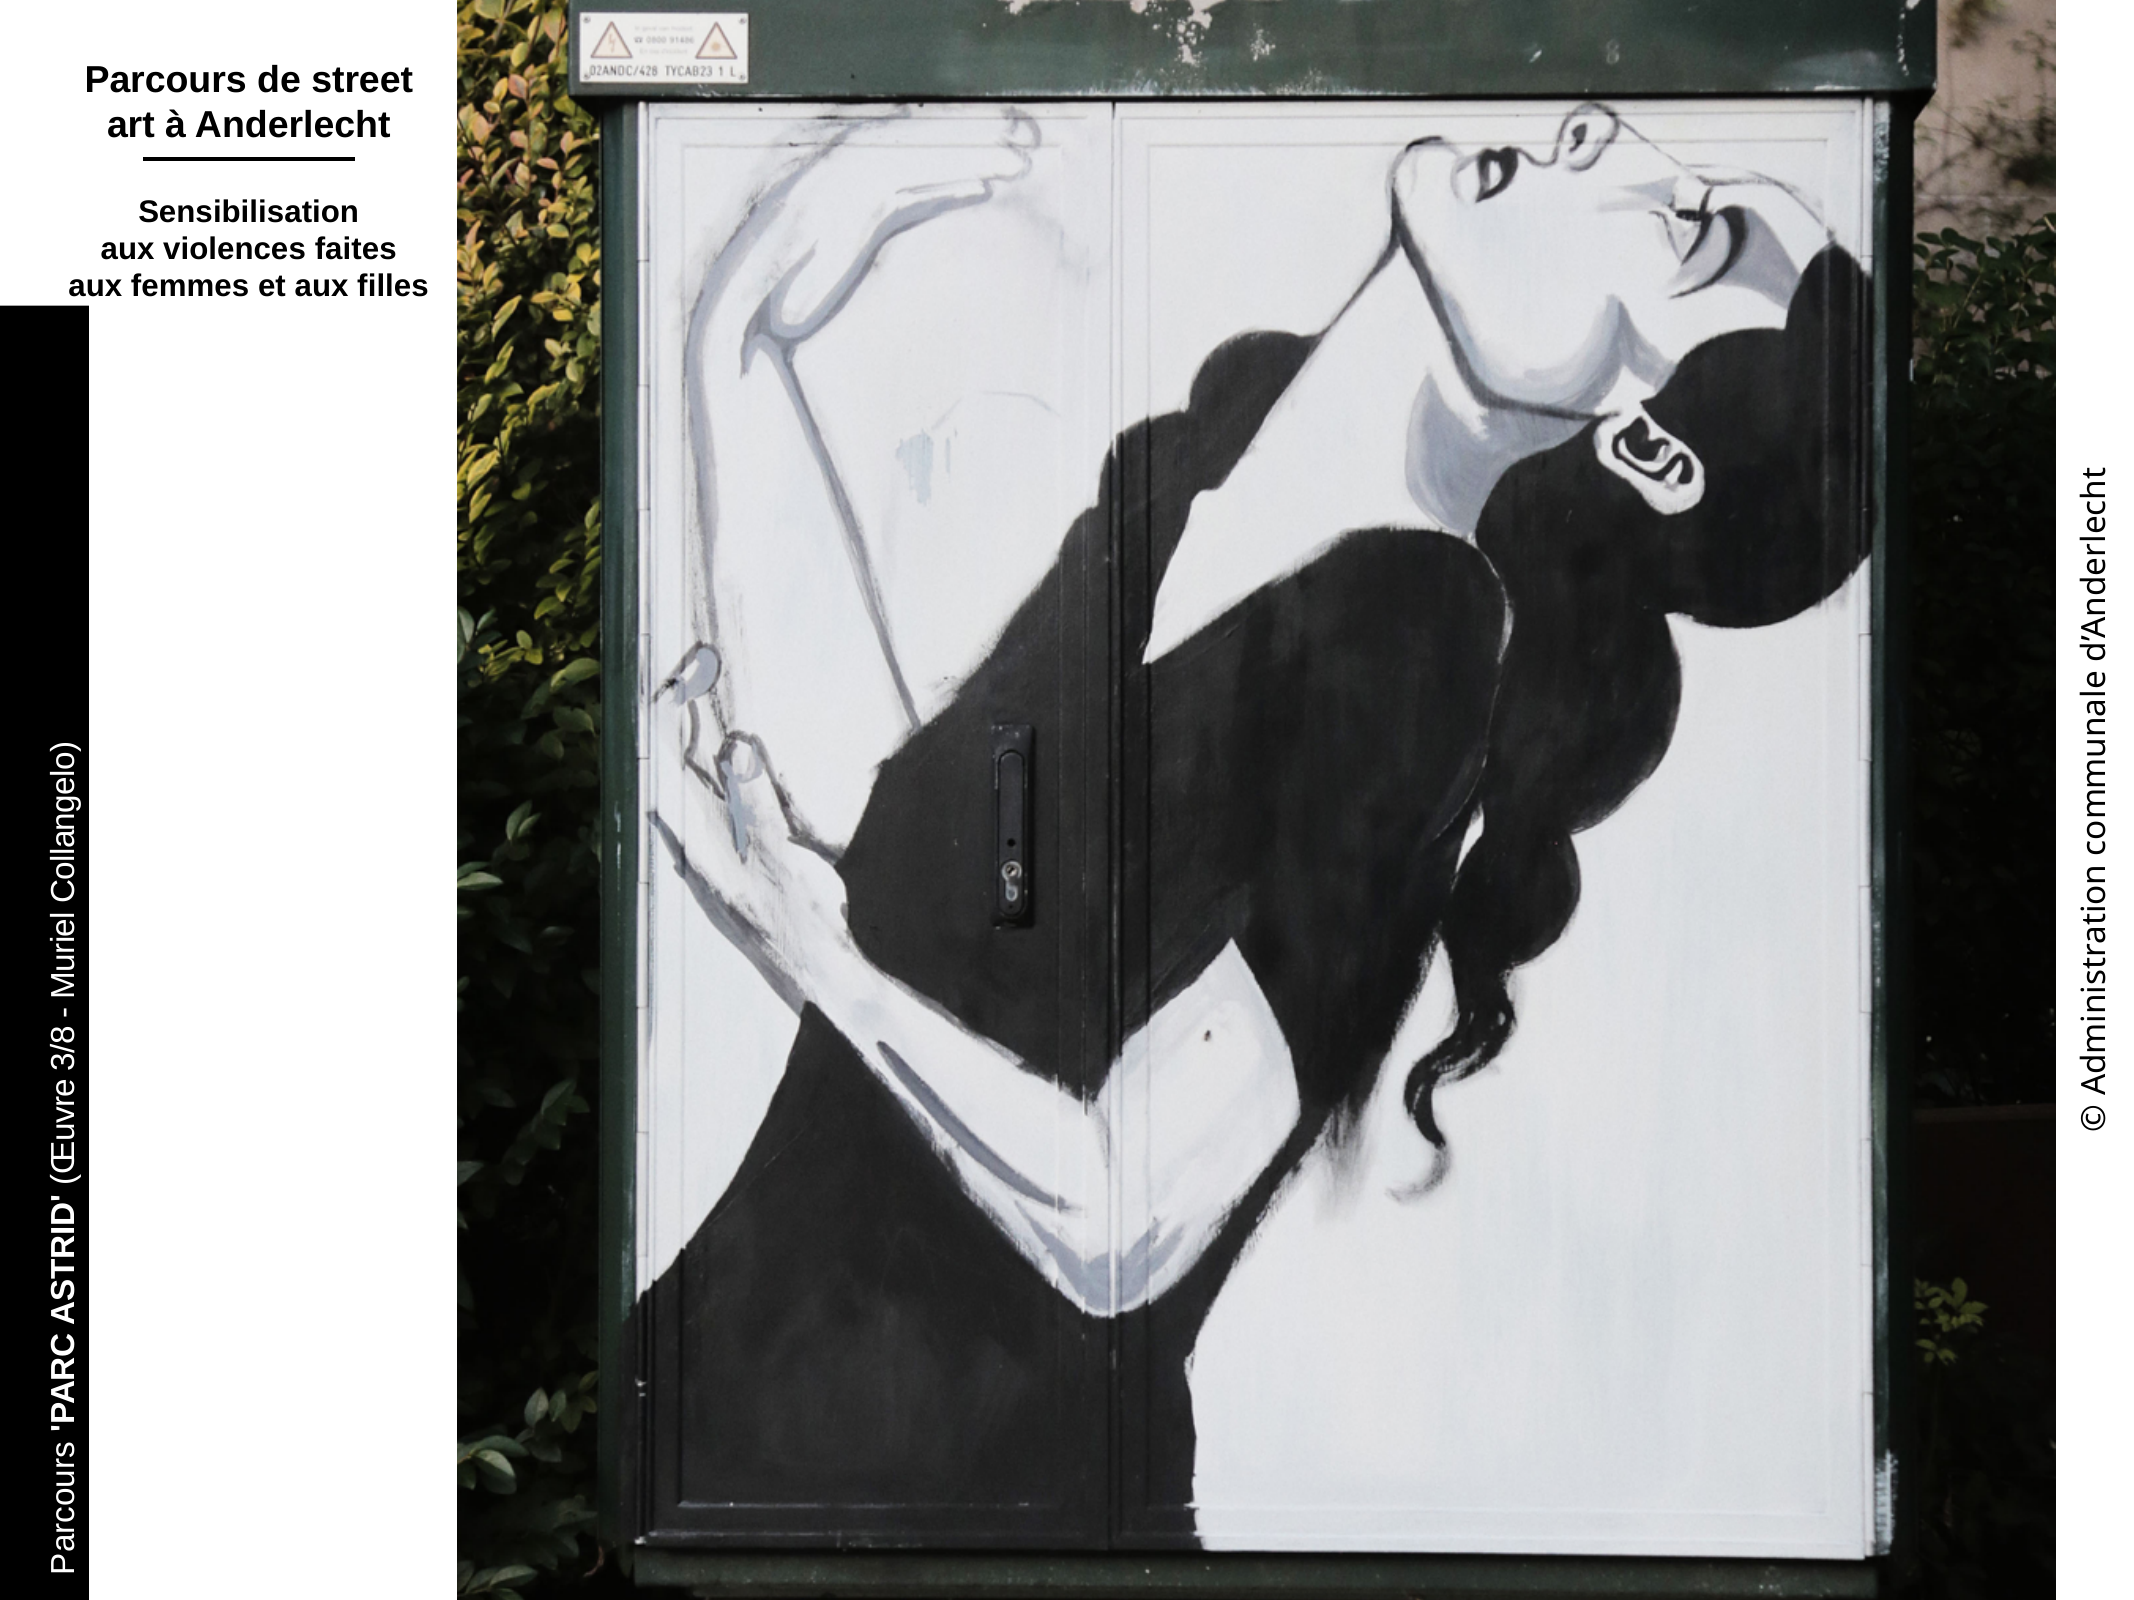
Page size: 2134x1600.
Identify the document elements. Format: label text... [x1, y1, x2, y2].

text_box © Administration communale d’Anderlecht [2063, 459, 2120, 1141]
picture [457, 0, 2056, 1600]
text_box Sensibilisation aux violences faites aux femmes et aux filles [0, 182, 451, 312]
text_box Parcours de street art à Anderlecht [0, 46, 451, 153]
text_box Parcours 'PARC ASTRID' (Œuvre 3/8 - Muriel Collangelo) [0, 312, 89, 1600]
